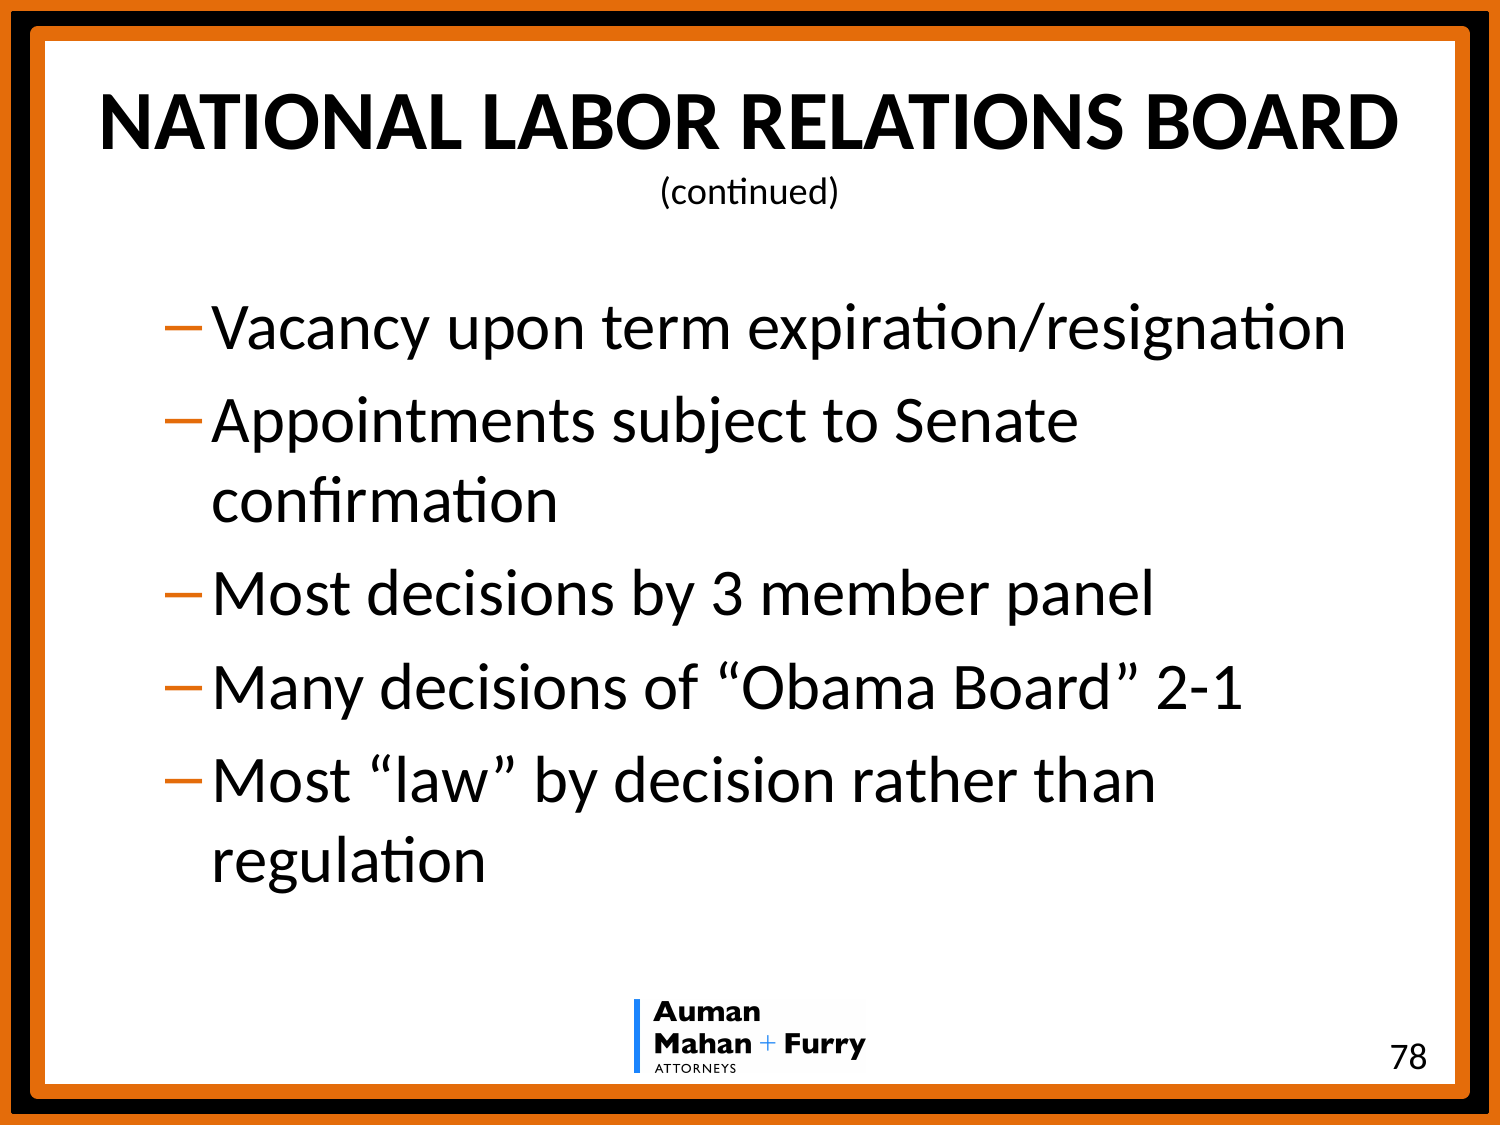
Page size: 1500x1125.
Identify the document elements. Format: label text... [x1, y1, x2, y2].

list Vacancy upon term expiration/resignation Appointments subject to Senate confirmation Most decisions by 3 member panel Many decisions of “Obama Board” 2-1 Most “law” by decision rather than regulation [75, 275, 1425, 1005]
picture [634, 1005, 866, 1073]
title NATIONAL LABOR RELATIONS BOARD (continued) [75, 45, 1425, 233]
